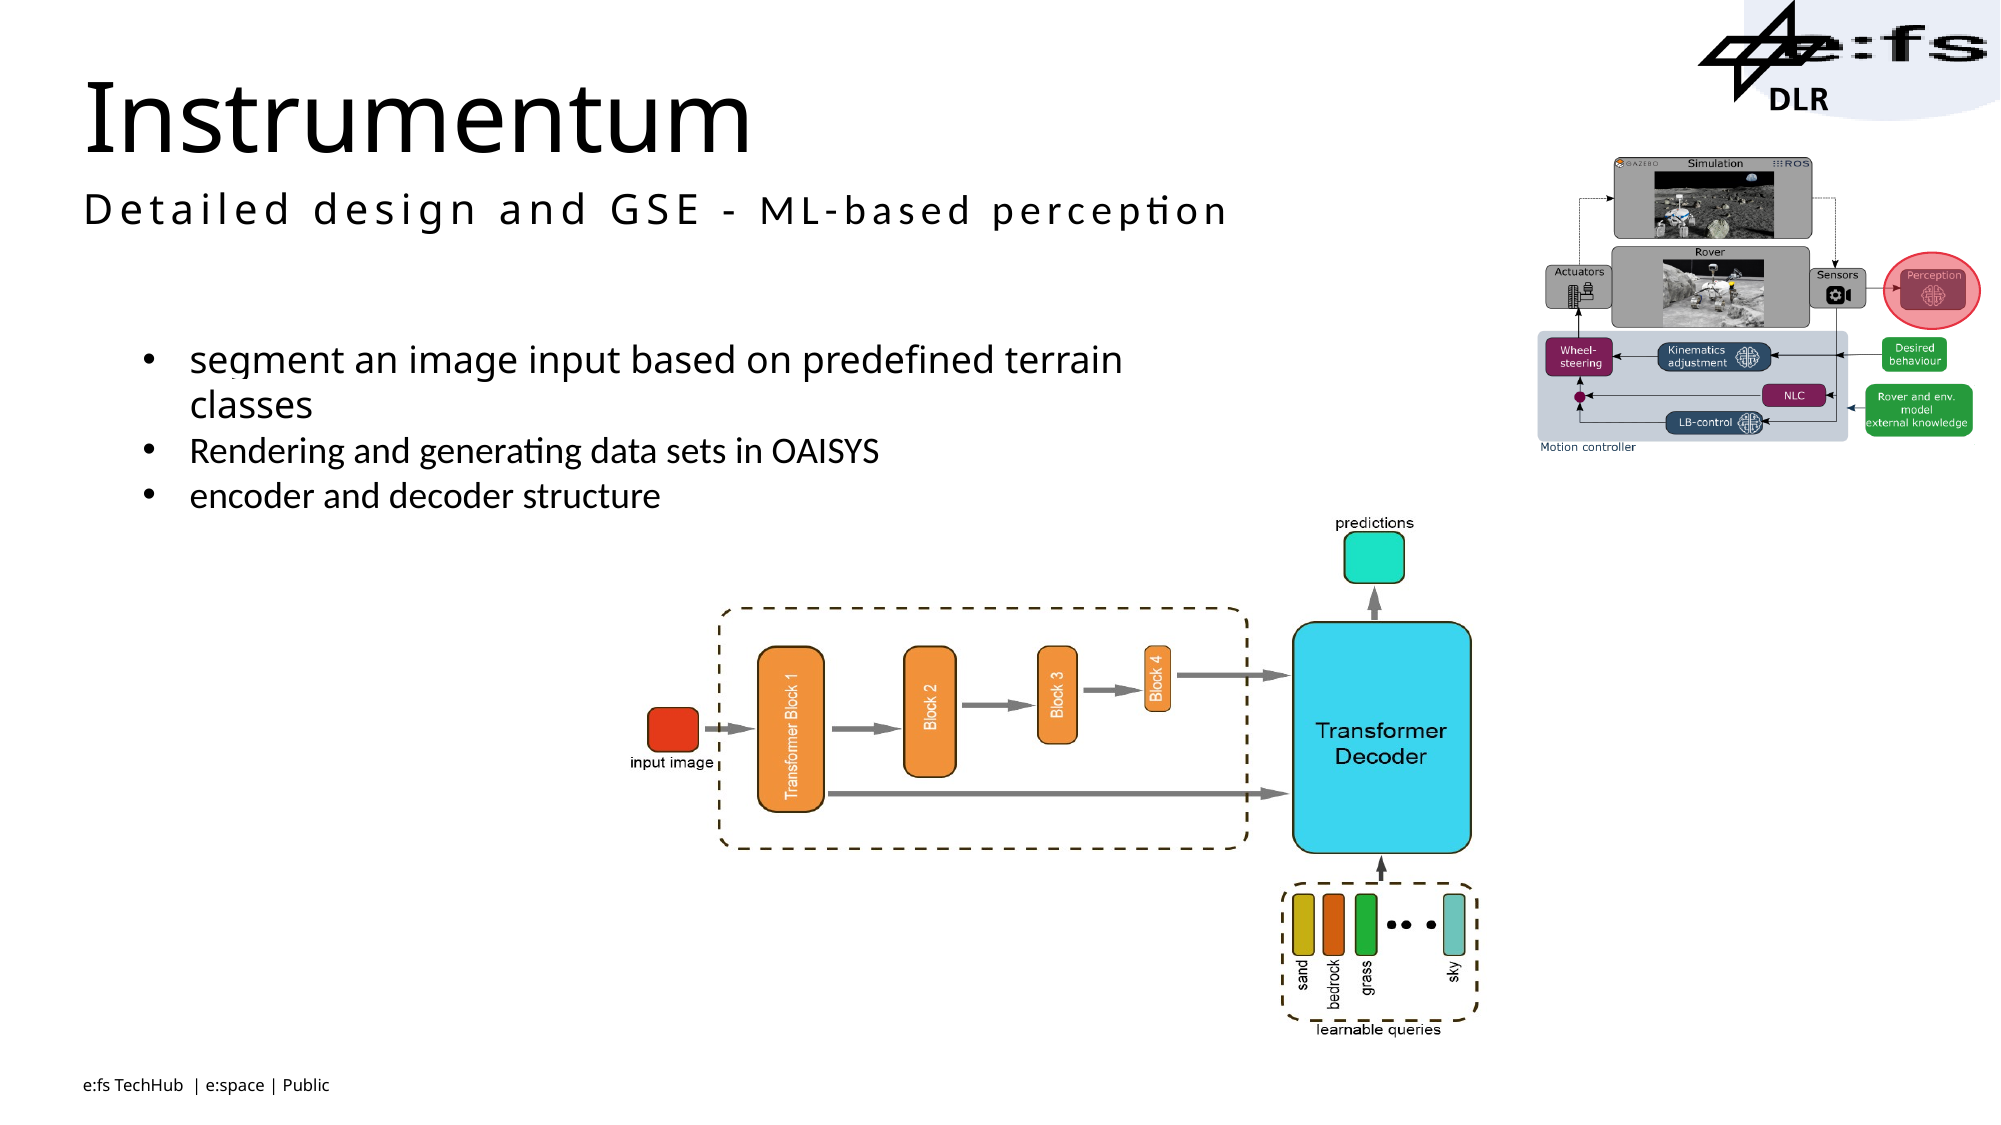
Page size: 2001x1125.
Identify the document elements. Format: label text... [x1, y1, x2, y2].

picture [1697, 0, 2001, 121]
list Detailed design and GSE - ML-based perception [67, 181, 1537, 258]
picture [1537, 157, 1975, 452]
picture [624, 508, 1488, 1043]
text_box [1975, 273, 1981, 308]
text_box segment an image input based on predefined terrain classes Rendering and generating data sets in OAISYS encoder and decoder structure [127, 328, 1167, 614]
title Instrumentum [69, 59, 1918, 181]
footer e:fs TechHub | e:space | Public [67, 1042, 743, 1103]
